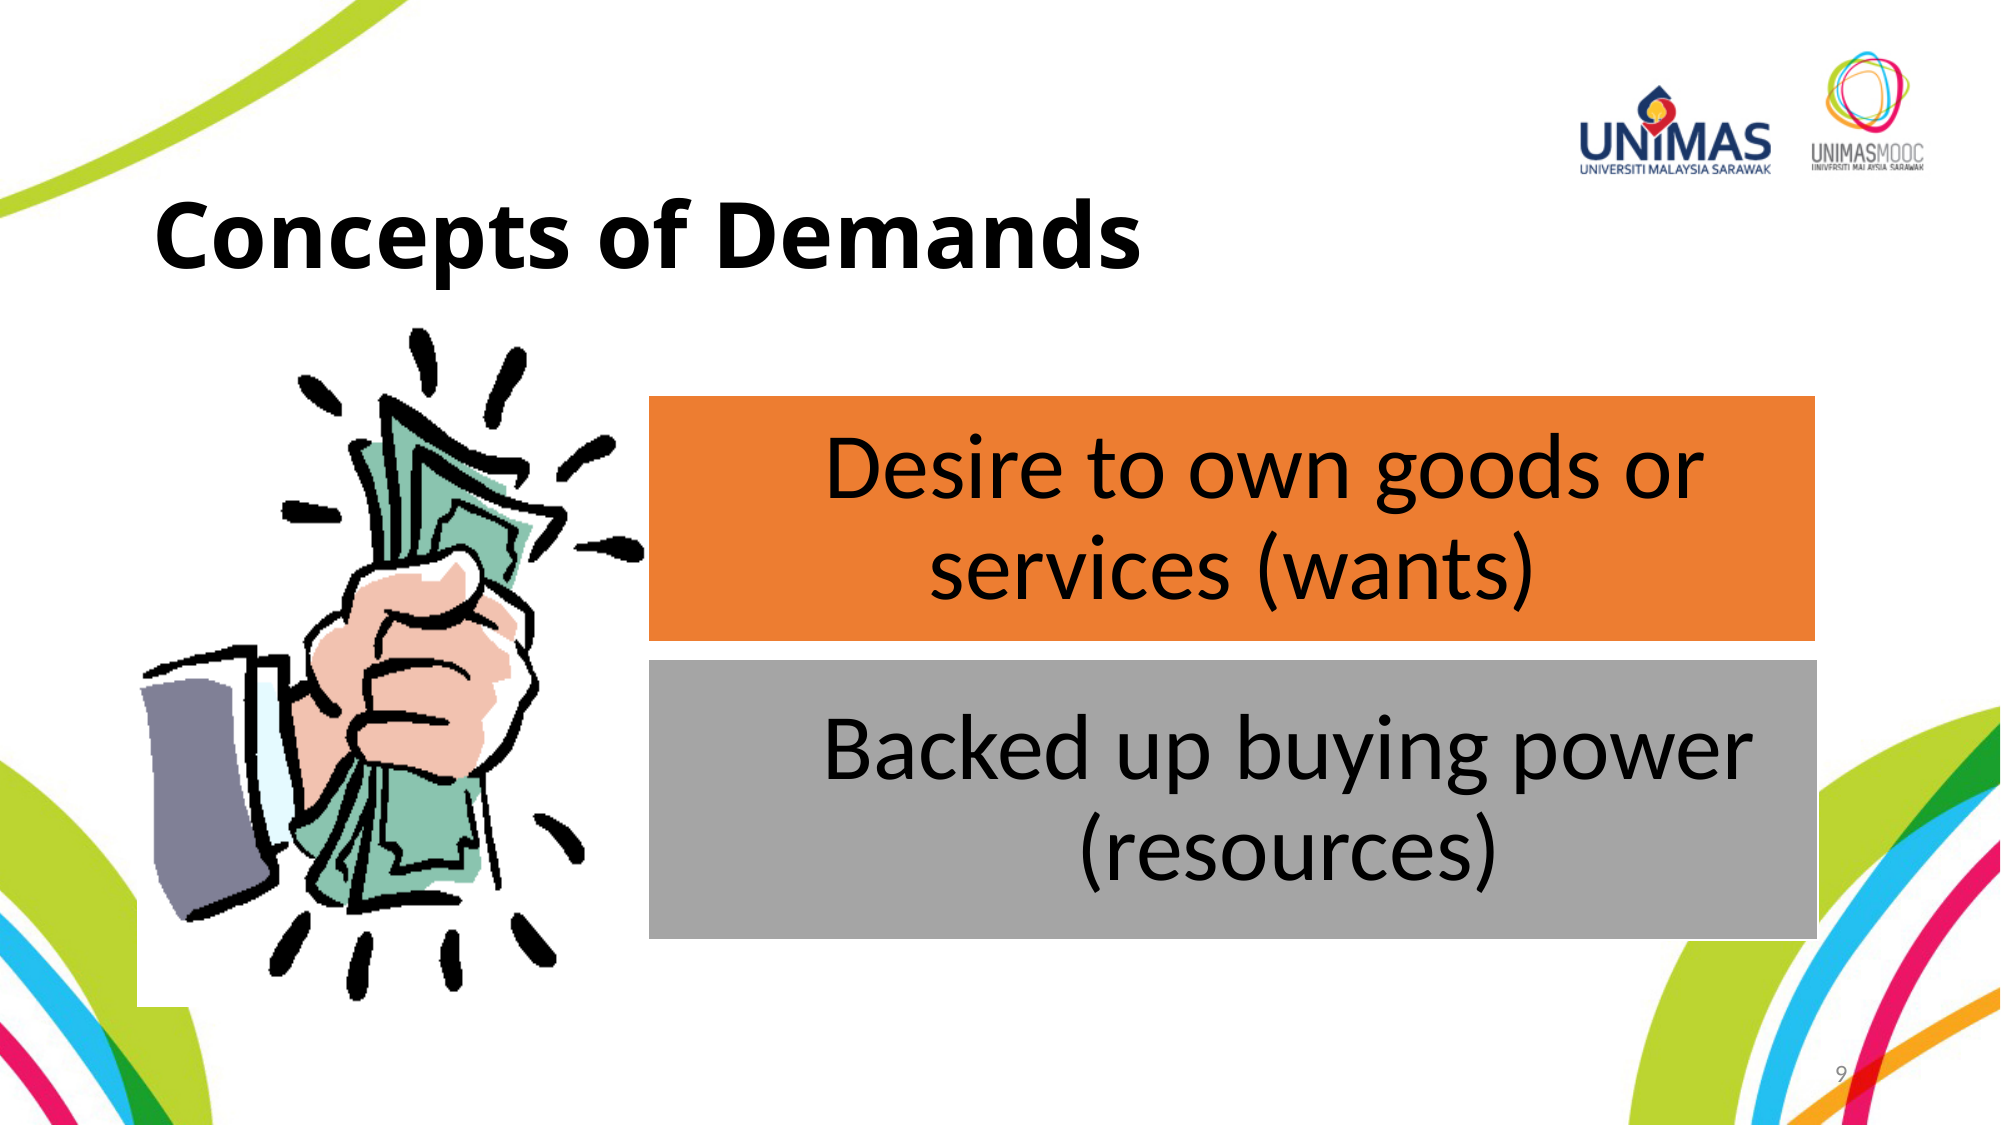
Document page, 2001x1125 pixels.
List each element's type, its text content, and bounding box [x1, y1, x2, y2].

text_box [81, 323, 137, 1007]
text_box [649, 323, 1923, 1007]
slide_number 9 [1412, 1042, 1863, 1103]
title Concepts of Demands [137, 154, 1763, 323]
picture [0, 0, 2001, 1125]
